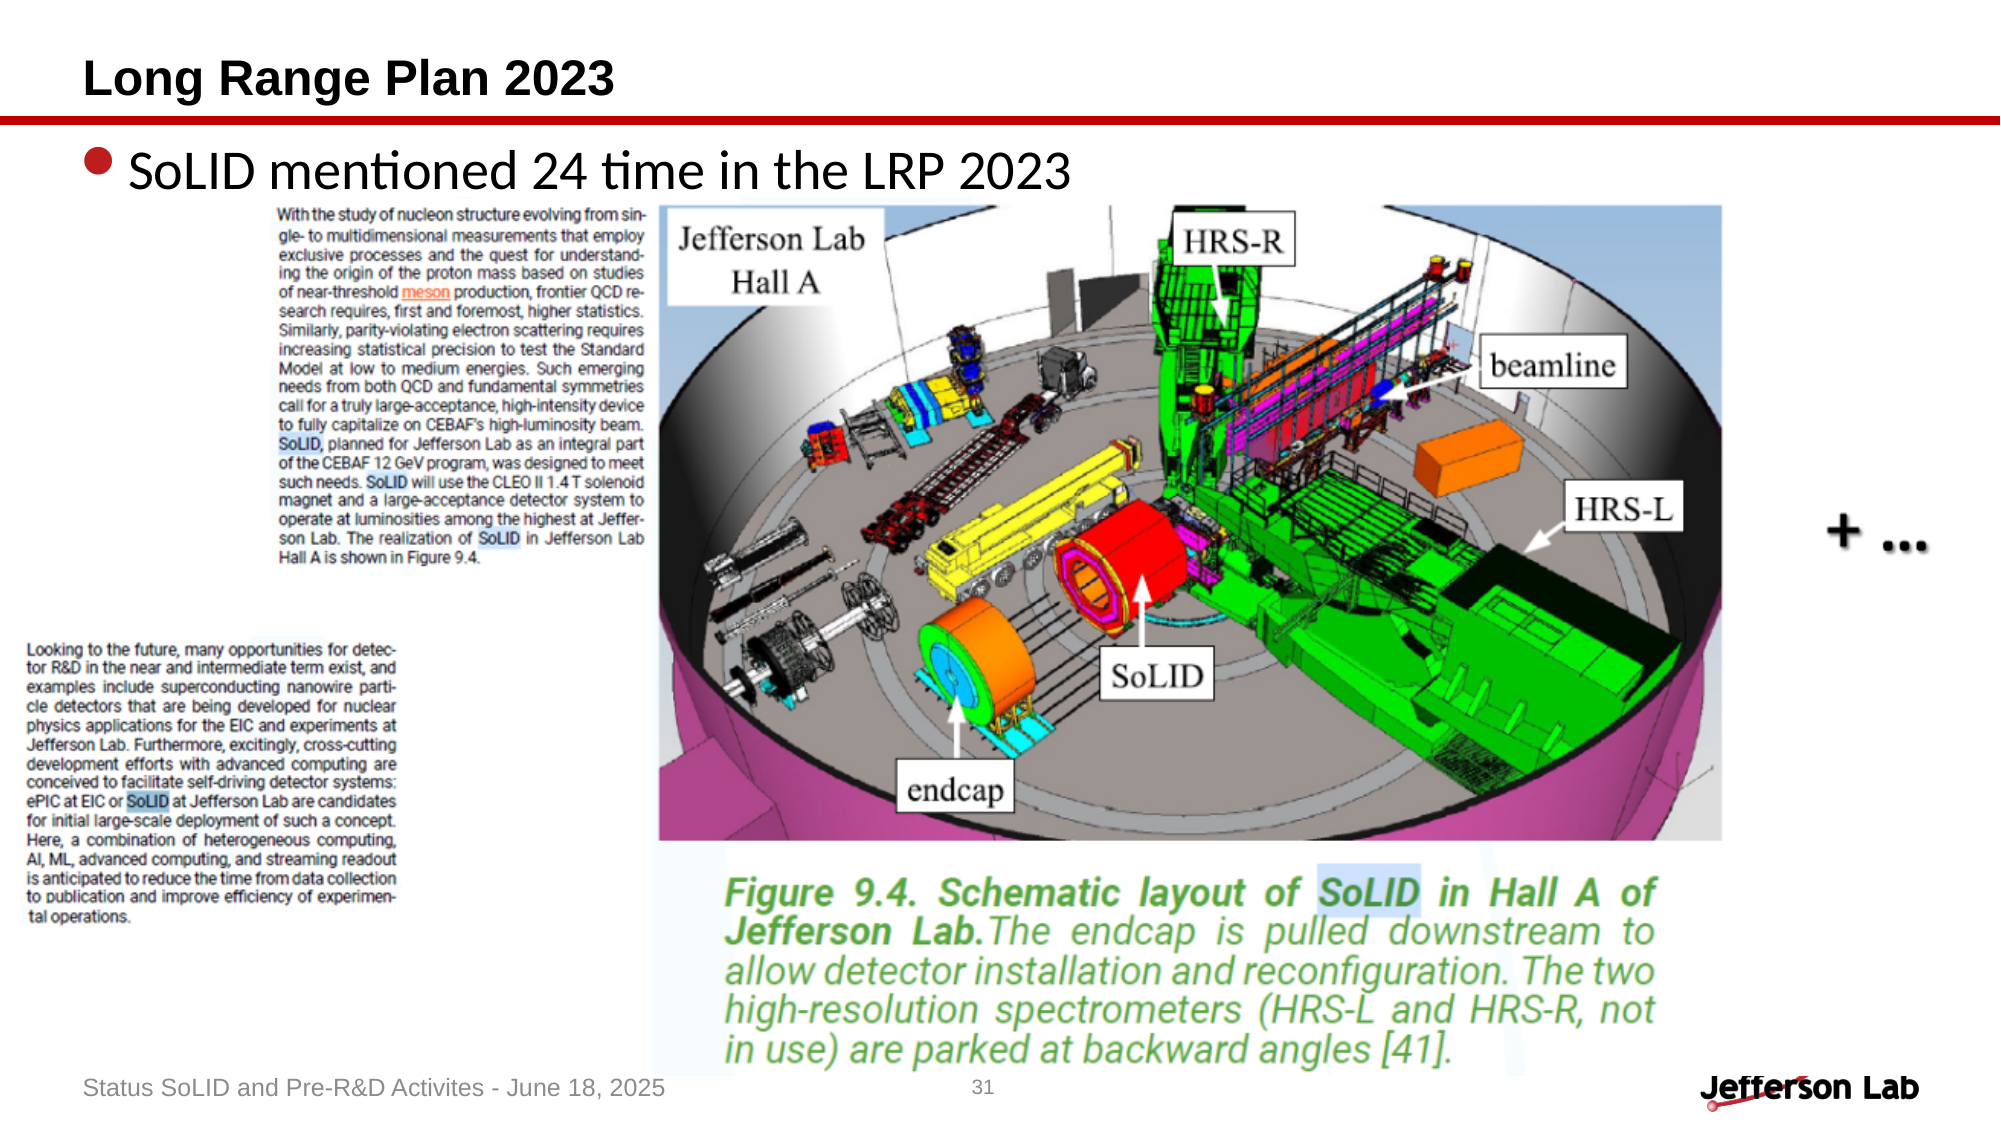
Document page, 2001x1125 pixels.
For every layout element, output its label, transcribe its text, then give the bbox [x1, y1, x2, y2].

slide_number 31 [924, 1076, 1042, 1111]
text_box SoLID mentioned 24 time in the LRP 2023 [65, 126, 1989, 881]
title Long Range Plan 2023 [67, 39, 1919, 120]
footer Status SoLID and Pre-R&D Activites - June 18, 2025 [67, 1076, 925, 1112]
picture [19, 197, 1981, 1124]
